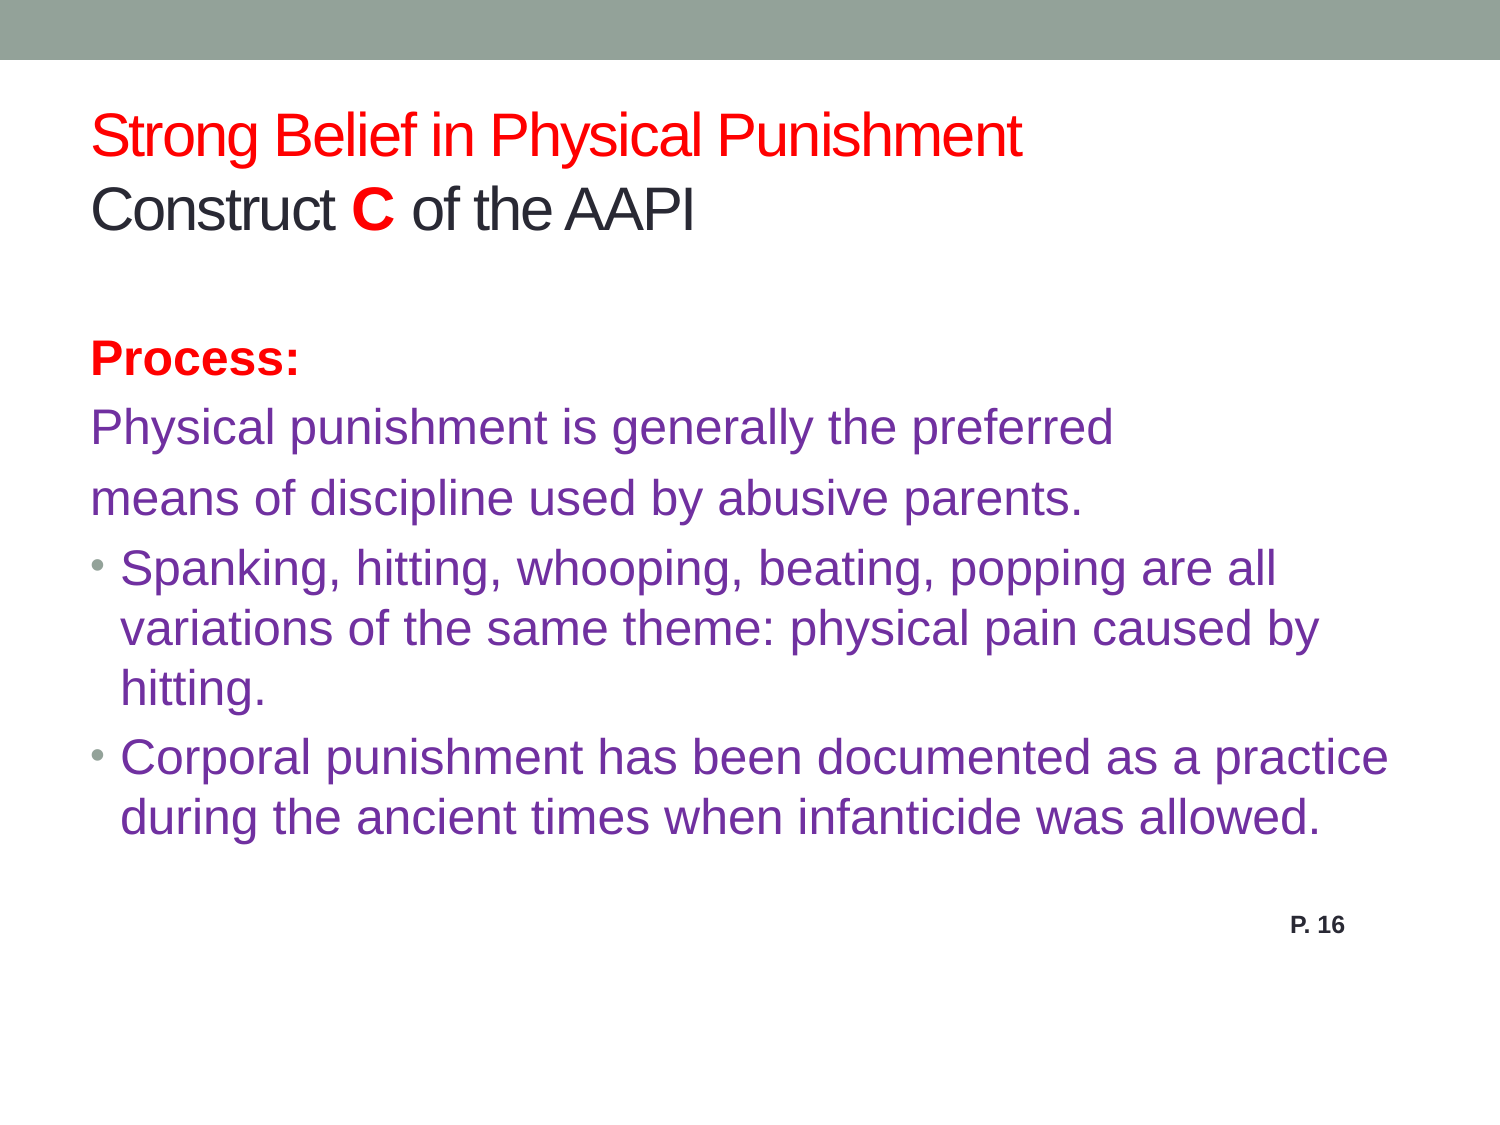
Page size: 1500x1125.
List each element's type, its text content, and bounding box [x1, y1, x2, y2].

title Strong Belief in Physical Punishment Construct C of the AAPI [75, 87, 1425, 250]
list Process: Physical punishment is generally the preferred means of discipline used by abusive parents. Spanking, hitting, whooping, beating, popping are all variations of the same theme: physical pain caused by hitting. Corporal punishment has been documented as a practice during the ancient times when infanticide was allowed. P. 16 [75, 262, 1425, 1075]
